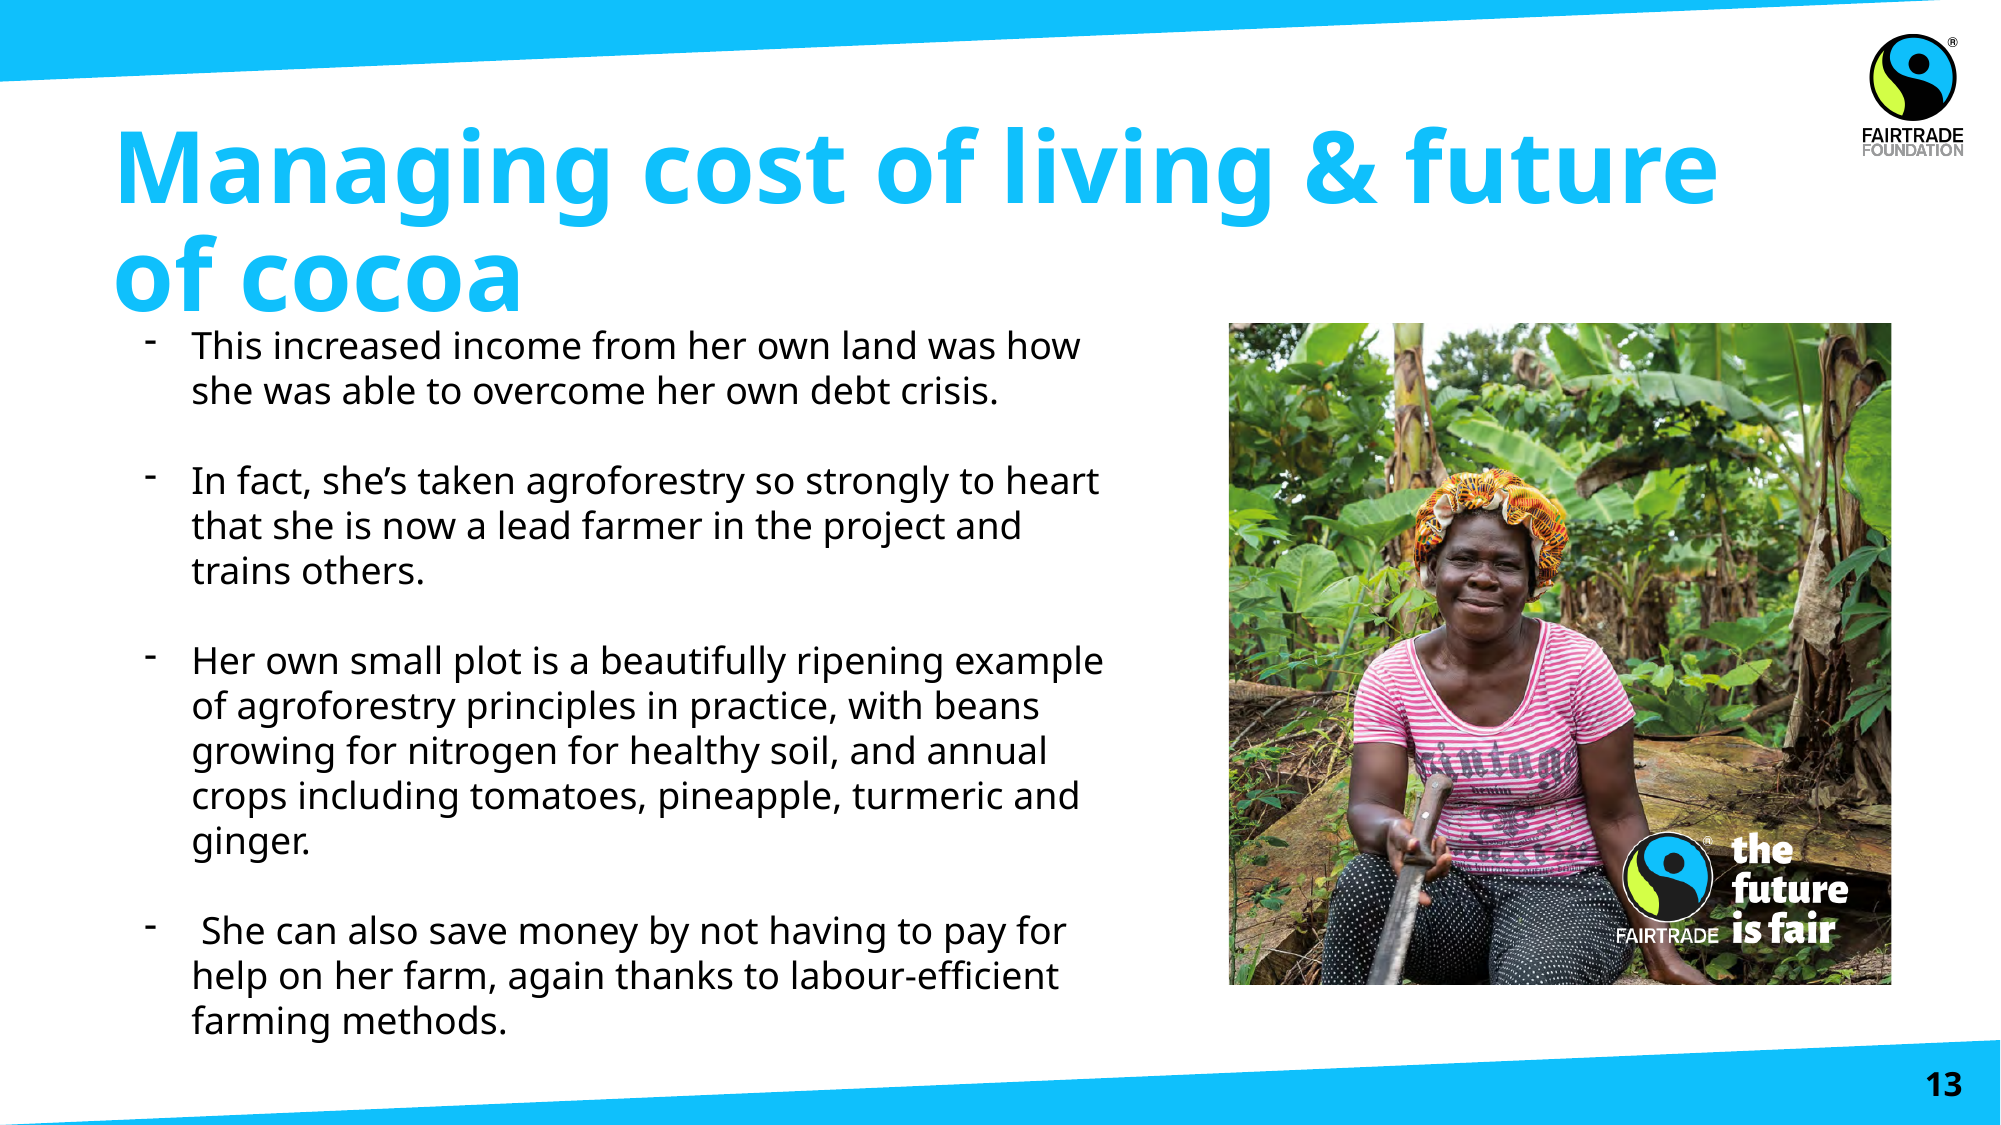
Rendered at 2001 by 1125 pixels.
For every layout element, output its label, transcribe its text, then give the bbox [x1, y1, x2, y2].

title Managing cost of living & future of cocoa [112, 149, 1803, 300]
picture [1854, 25, 1972, 165]
slide_number 13 [1887, 1026, 2000, 1125]
picture [1228, 323, 1892, 986]
text_box This increased income from her own land was how she was able to overcome her own debt crisis. In fact, she’s taken agroforestry so strongly to heart that she is now a lead farmer in the project and trains others. Her own small plot is a beautifully ripening example of agroforestry principles in practice, with beans growing for nitrogen for healthy soil, and annual crops including tomatoes, pineapple, turmeric and ginger. She can also save money by not having to pay for help on her farm, again thanks to labour-efficient farming methods. [129, 314, 1139, 1050]
